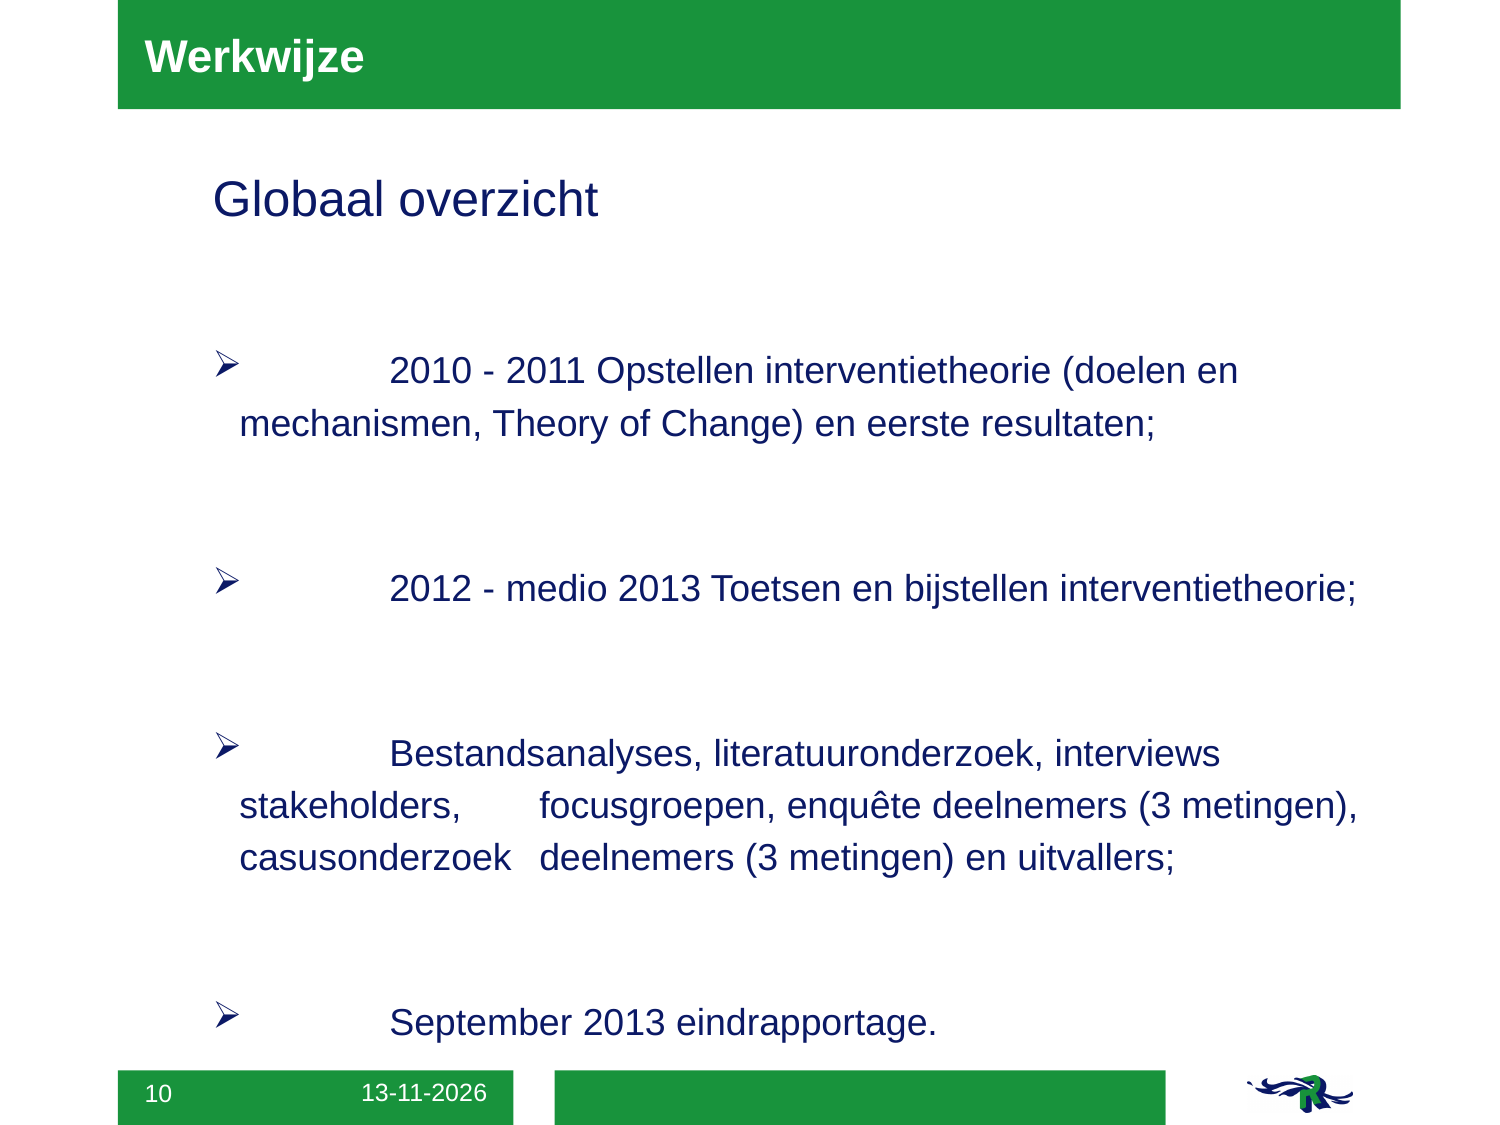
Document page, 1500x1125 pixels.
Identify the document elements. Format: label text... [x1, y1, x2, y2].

picture [1247, 1075, 1353, 1113]
title Werkwijze [144, 0, 1375, 110]
slide_number 10 [144, 1077, 213, 1107]
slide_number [270, 1076, 488, 1107]
list Globaal overzicht 2010 - 2011 Opstellen interventietheorie (doelen en mechanismen, Theory of Change) en eerste resultaten; 2012 - medio 2013 Toetsen en bijstellen interventietheorie; Bestandsanalyses, literatuuronderzoek, interviews stakeholders, focusgroepen, enquête deelnemers (3 metingen), casusonderzoek deelnemers (3 metingen) en uitvallers; September 2013 eindrapportage. [117, 122, 1375, 1056]
